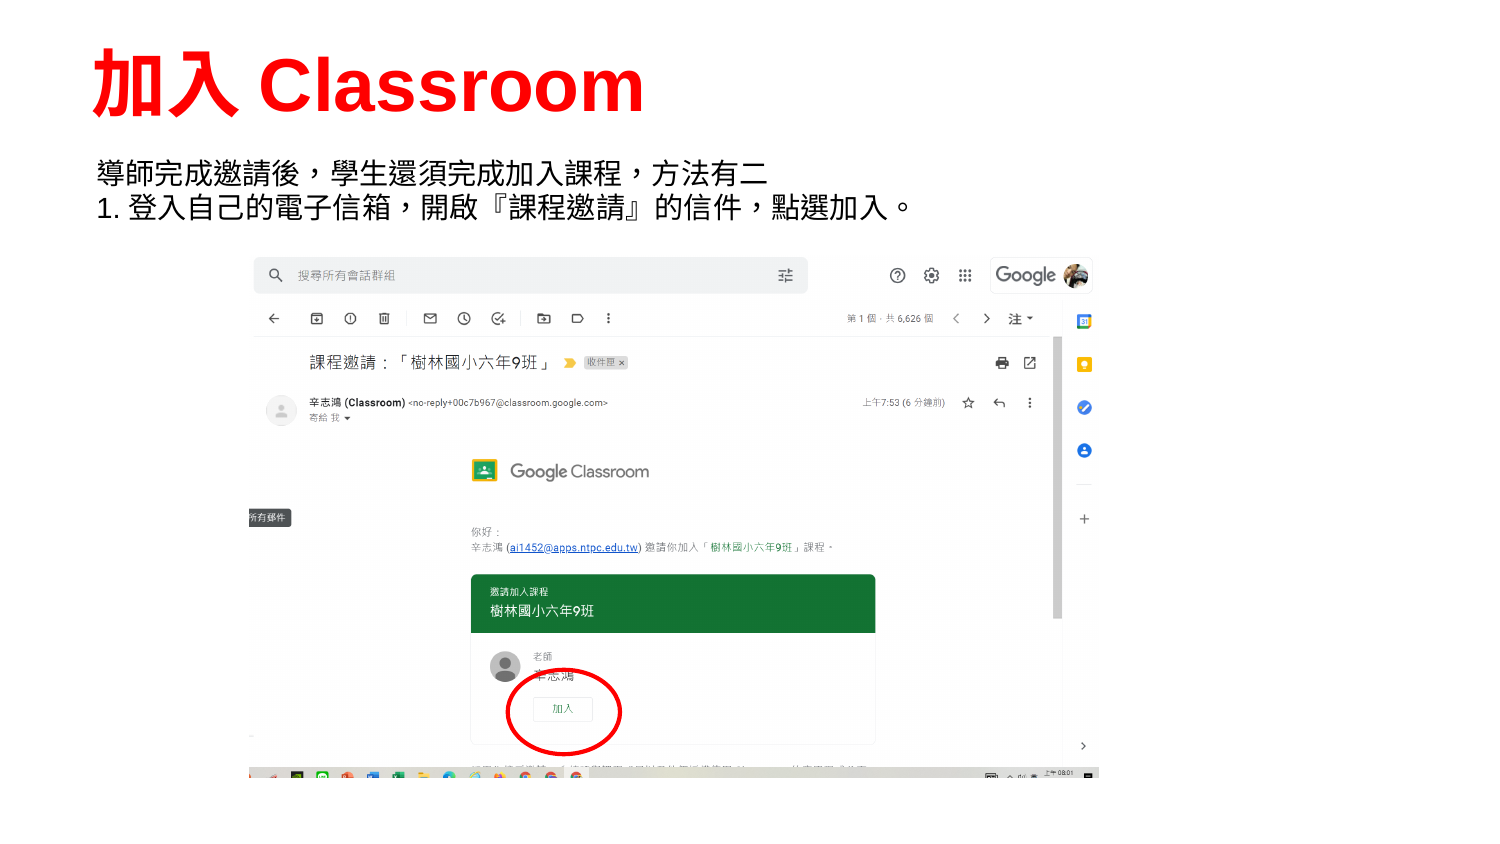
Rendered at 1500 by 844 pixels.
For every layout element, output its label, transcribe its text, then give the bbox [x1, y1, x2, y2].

text_box 加入Classroom [76, 28, 674, 134]
picture [248, 255, 1099, 779]
text_box 導師完成邀請後，學生還須完成加入課程，方法有二 1.登入自己的電子信箱，開啟『課程邀請』的信件，點選加入。 [81, 147, 1419, 233]
